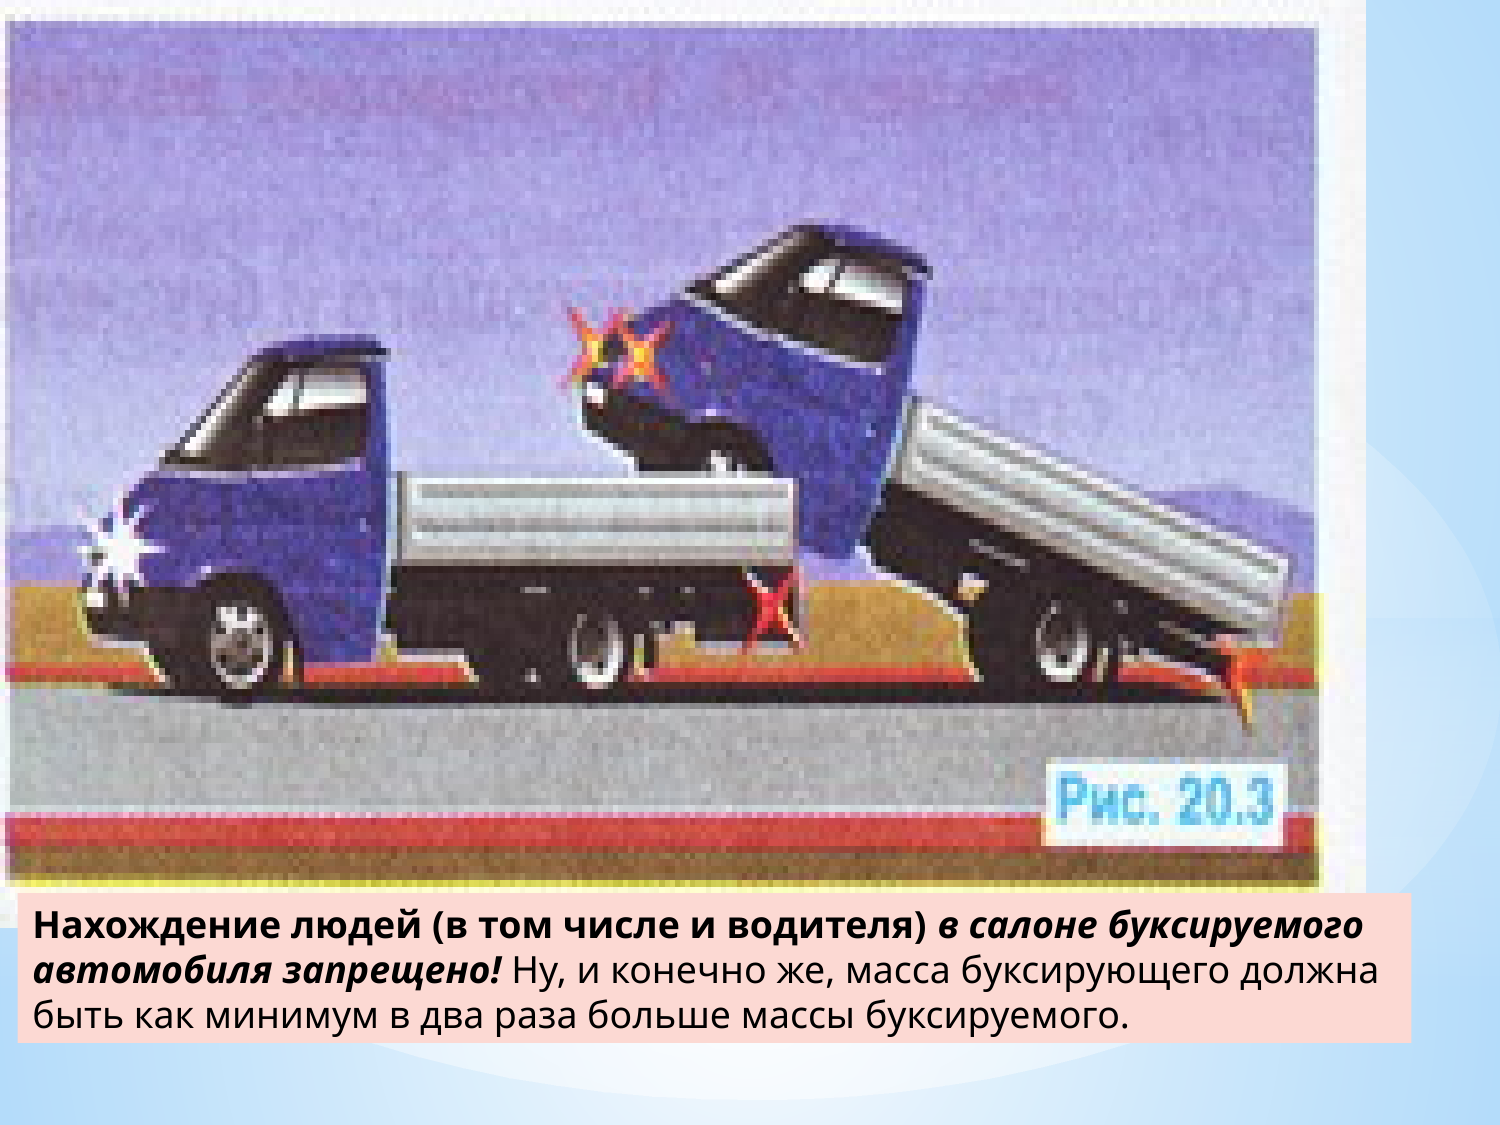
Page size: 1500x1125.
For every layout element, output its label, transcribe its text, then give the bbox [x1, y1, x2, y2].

picture [0, 0, 1366, 928]
text_box Нахождение людей (в том числе и водителя) в салоне буксируемого автомобиля запрещено! Ну, и конечно же, масса буксирующего должна быть как минимум в два раза больше массы буксируемого. [17, 893, 1412, 1043]
